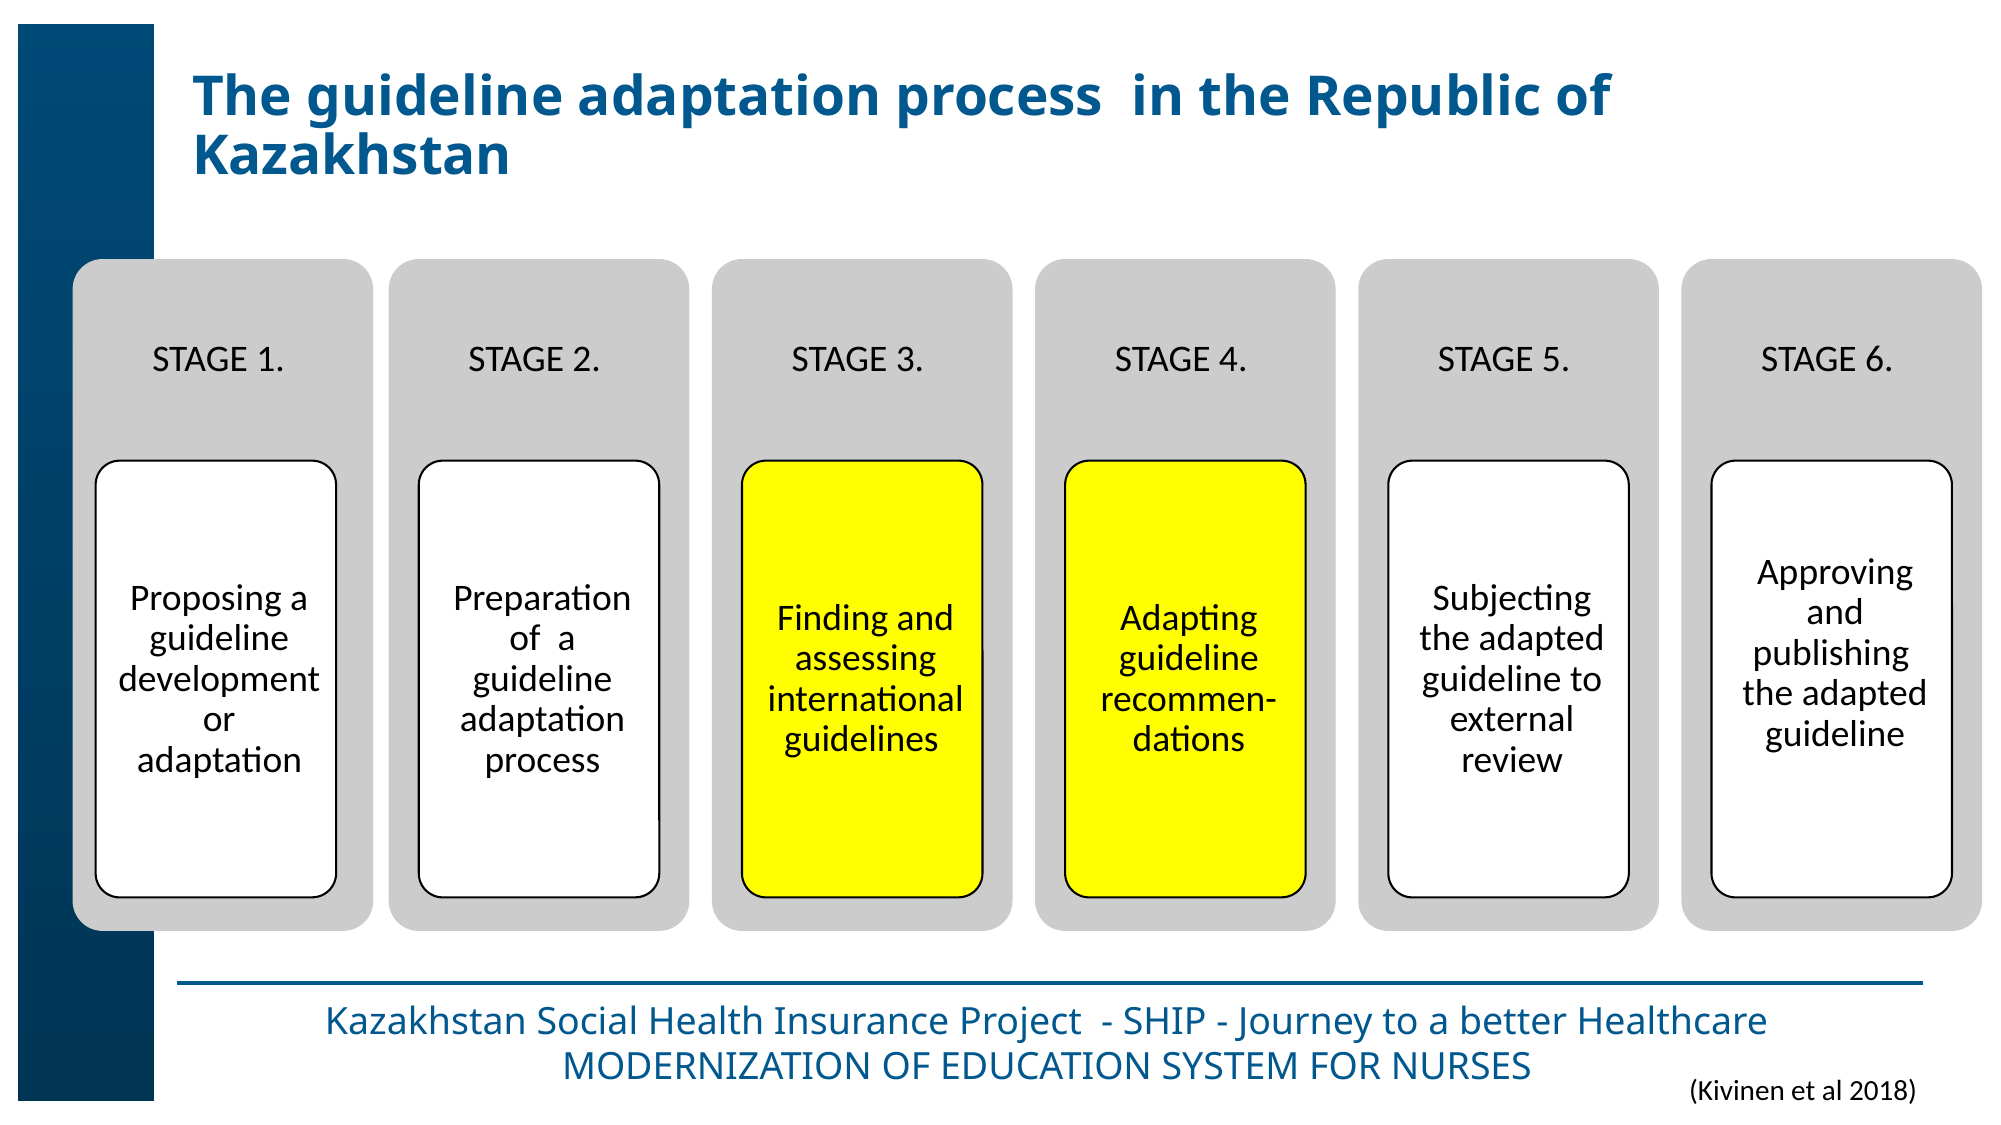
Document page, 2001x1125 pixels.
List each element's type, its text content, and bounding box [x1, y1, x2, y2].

title The guideline adaptation process in the Republic of Kazakhstan [176, 59, 1863, 195]
text_box (Kivinen et al 2018) [1674, 1064, 1933, 1115]
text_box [64, 258, 1983, 931]
